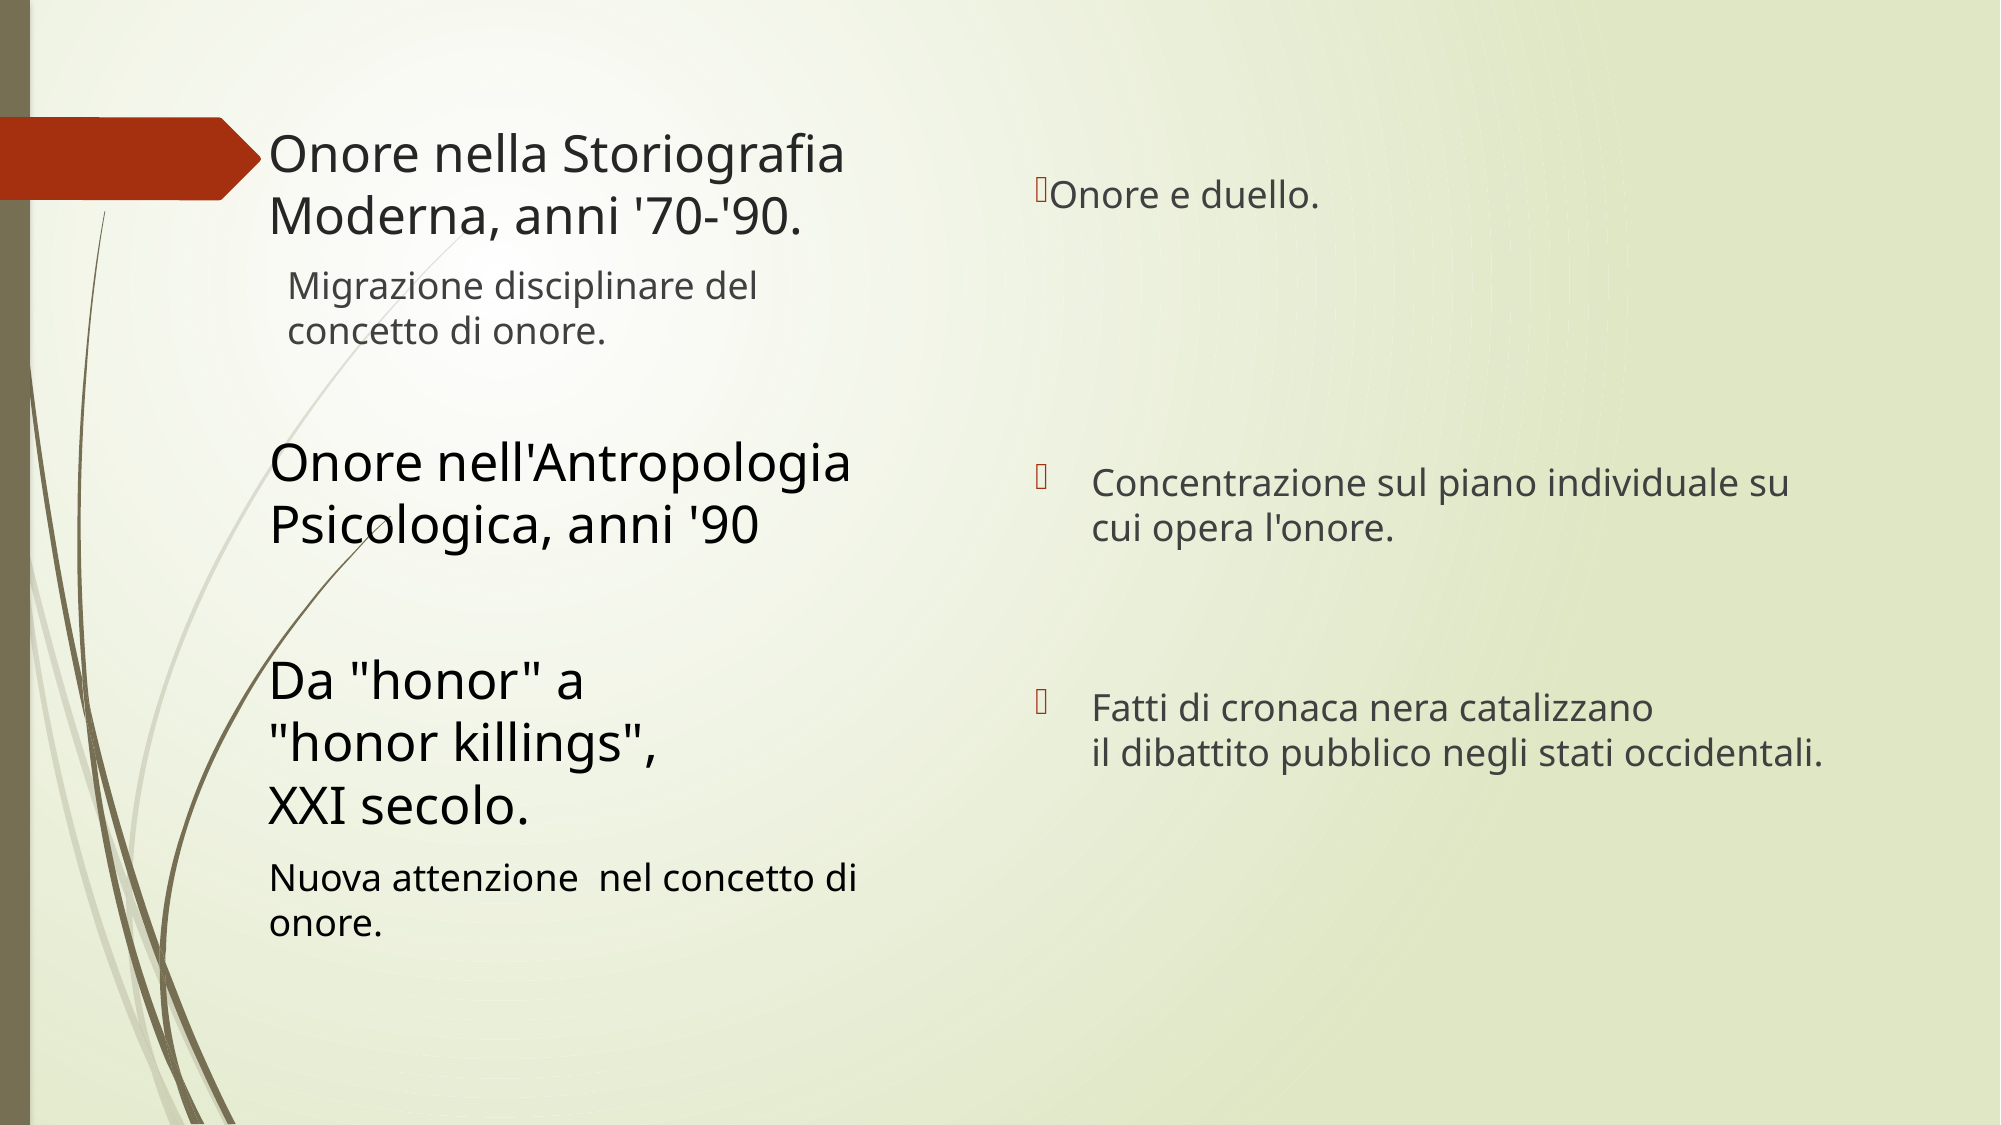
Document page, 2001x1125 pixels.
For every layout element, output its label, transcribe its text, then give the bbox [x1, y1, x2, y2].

list Migrazione disciplinare del concetto di onore. [272, 254, 901, 373]
text_box Nuova attenzione nel concetto di onore. [253, 846, 933, 952]
text_box Da "honor" a ​​ "honor killings", ​​ XXI secolo. [253, 639, 905, 843]
title Onore nella Storiografia Moderna, anni '70-'90. [253, 71, 930, 252]
text_box Onore nell'Antropologia Psicologica, anni '90 [254, 421, 904, 562]
list Onore e duello. Concentrazione sul piano individuale su cui opera l'onore. Fatti di cronaca nera catalizzano il dibattito pubblico negli stati occidentali. [1020, 163, 1848, 371]
